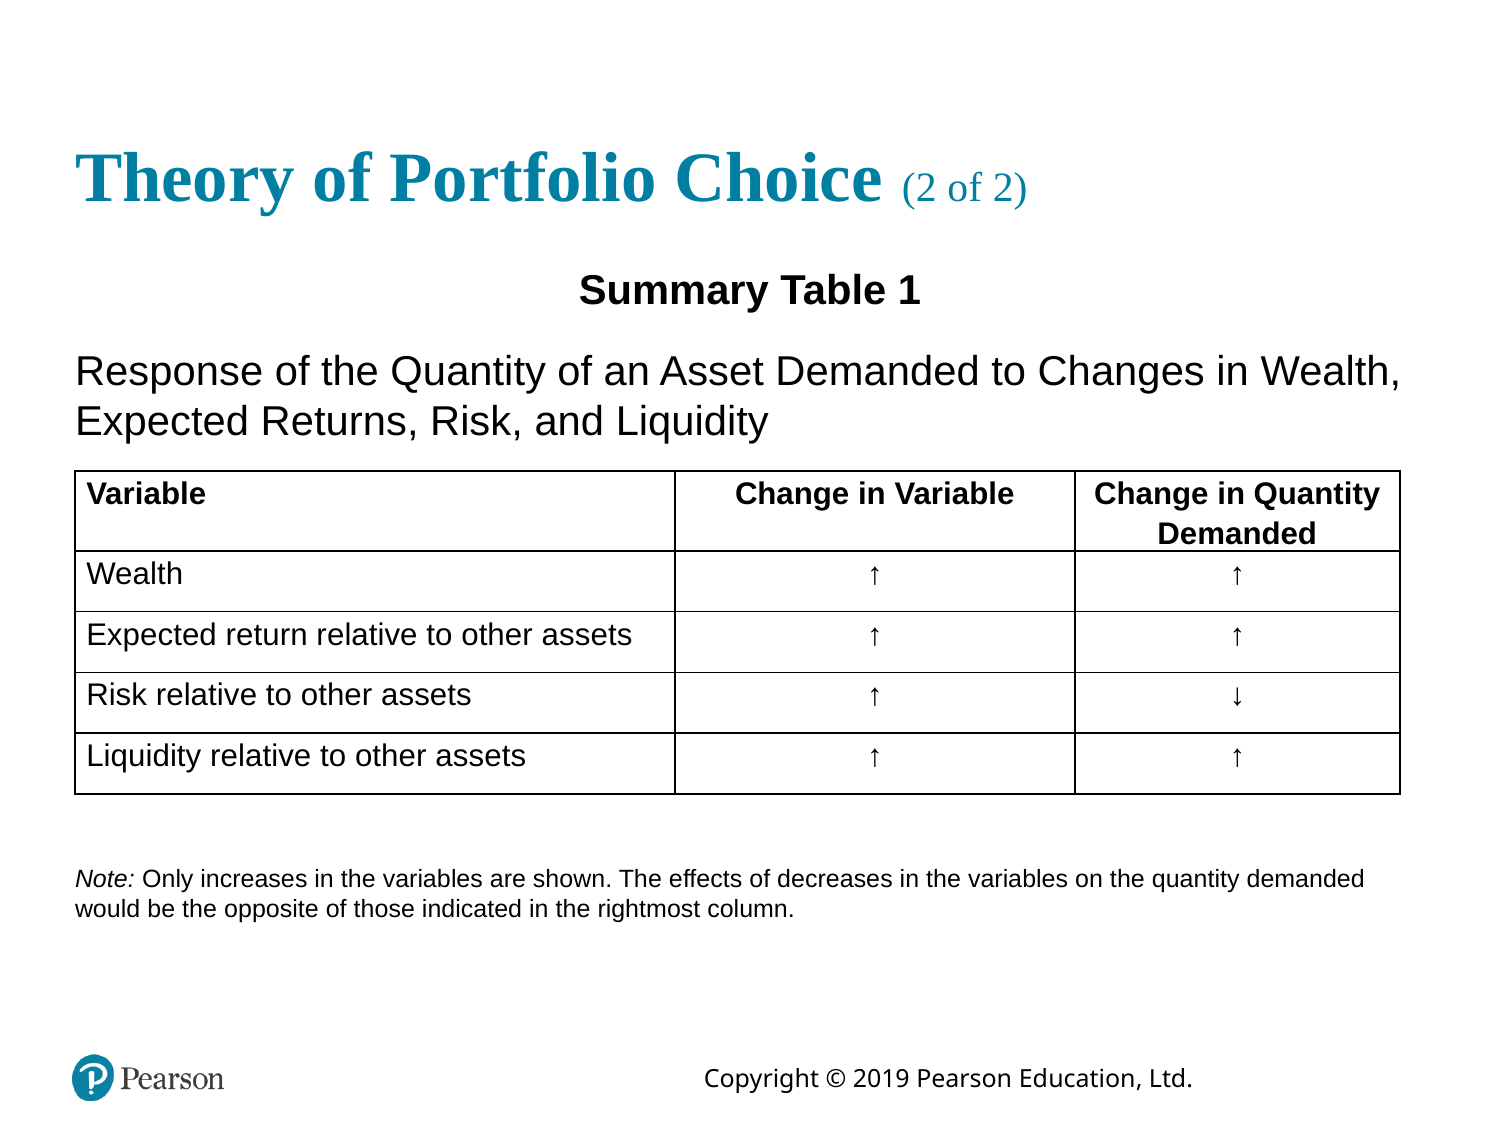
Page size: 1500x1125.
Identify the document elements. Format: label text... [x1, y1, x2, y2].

picture [72, 1054, 89, 1072]
table_cell ↑ [676, 612, 1074, 672]
table_cell ↑ [1076, 612, 1399, 672]
table_header Change in Variable [676, 472, 1074, 550]
title Theory of Portfolio Choice (2 of 2) [75, 35, 1425, 216]
table_cell ↑ [1076, 734, 1399, 793]
table_header Variable [76, 472, 674, 550]
table_cell ↑ [1076, 552, 1399, 611]
table_cell ↑ [676, 673, 1074, 732]
picture [99, 1054, 224, 1101]
table_cell Risk relative to other assets [76, 673, 674, 732]
table_cell Expected return relative to other assets [76, 612, 674, 672]
picture [81, 1064, 107, 1089]
table_cell Liquidity relative to other assets [76, 734, 674, 793]
list Summary Table 1 Response of the Quantity of an Asset Demanded to Changes in Wealth, Expected Returns, Risk, and Liquidity [75, 262, 1425, 450]
picture [72, 1087, 83, 1101]
table_cell Wealth [76, 552, 674, 611]
list Note: Only increases in the variables are shown. The effects of decreases in the variables on the quantity demanded would be the opposite of those indicated in the rightmost column. [75, 862, 1425, 943]
table_cell ↑ [676, 734, 1074, 793]
table_cell ↓ [1076, 673, 1399, 732]
table_header Change in Quantity Demanded [1076, 472, 1399, 550]
table_cell ↑ [676, 552, 1074, 611]
